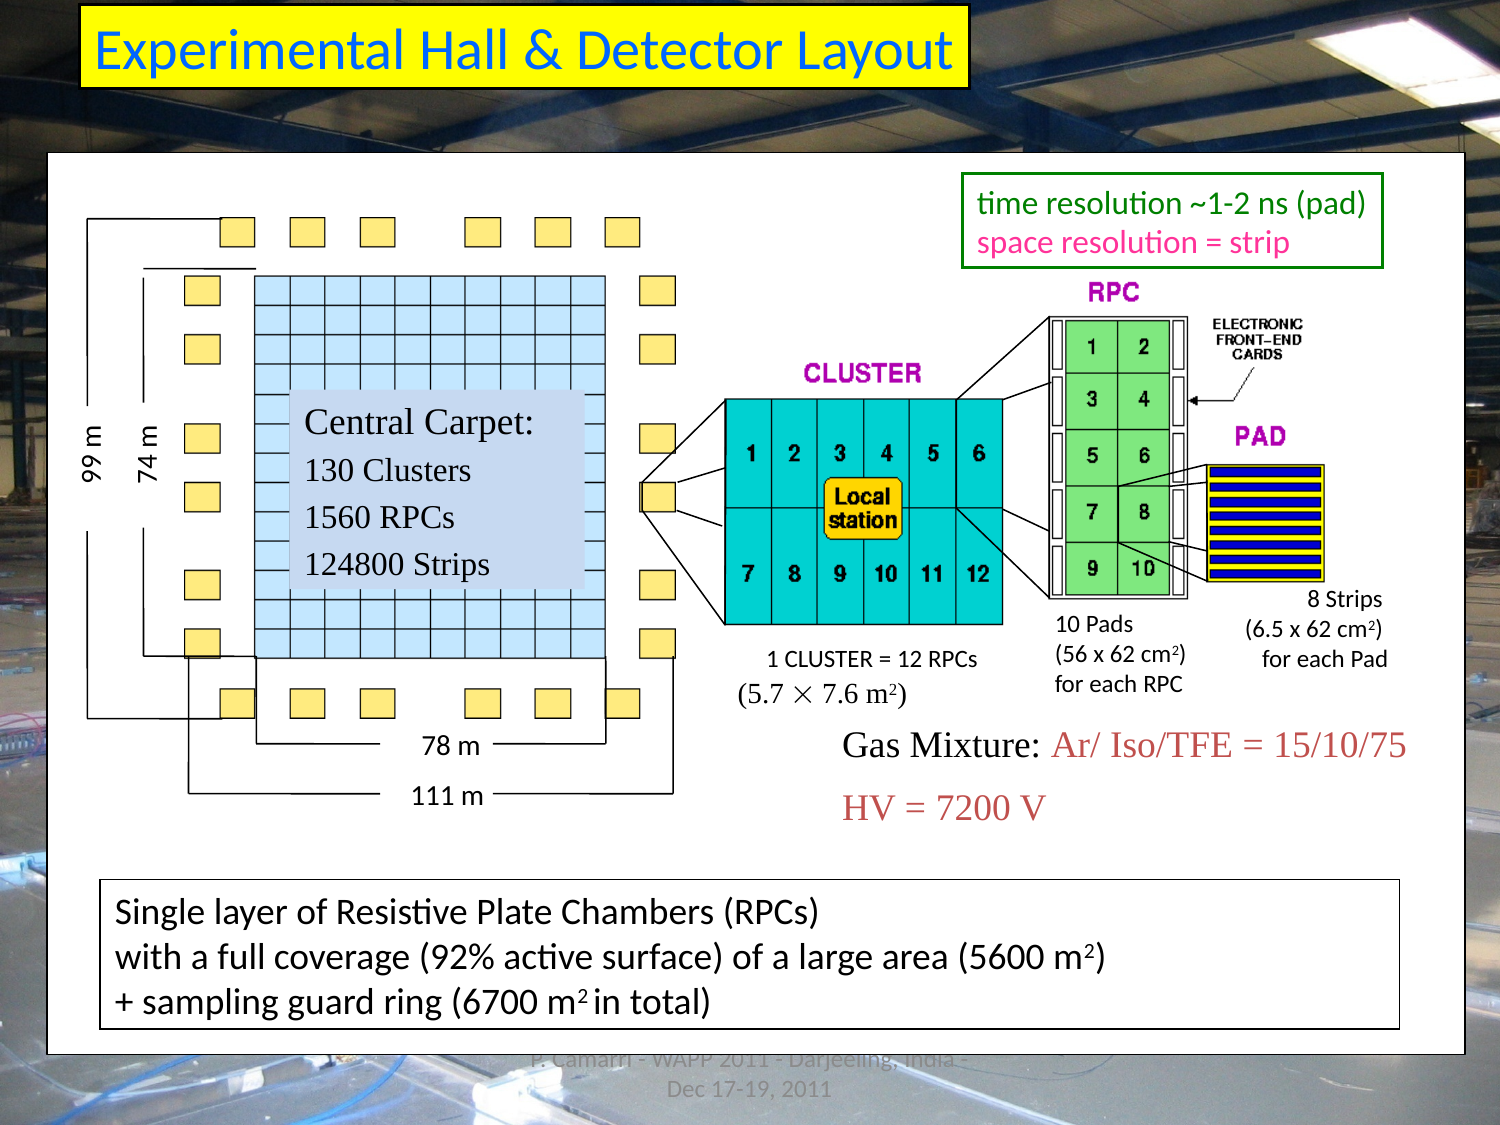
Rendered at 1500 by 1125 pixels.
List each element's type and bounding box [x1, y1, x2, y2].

text_box [46, 152, 1466, 1055]
text_box [0, 0, 1500, 1125]
